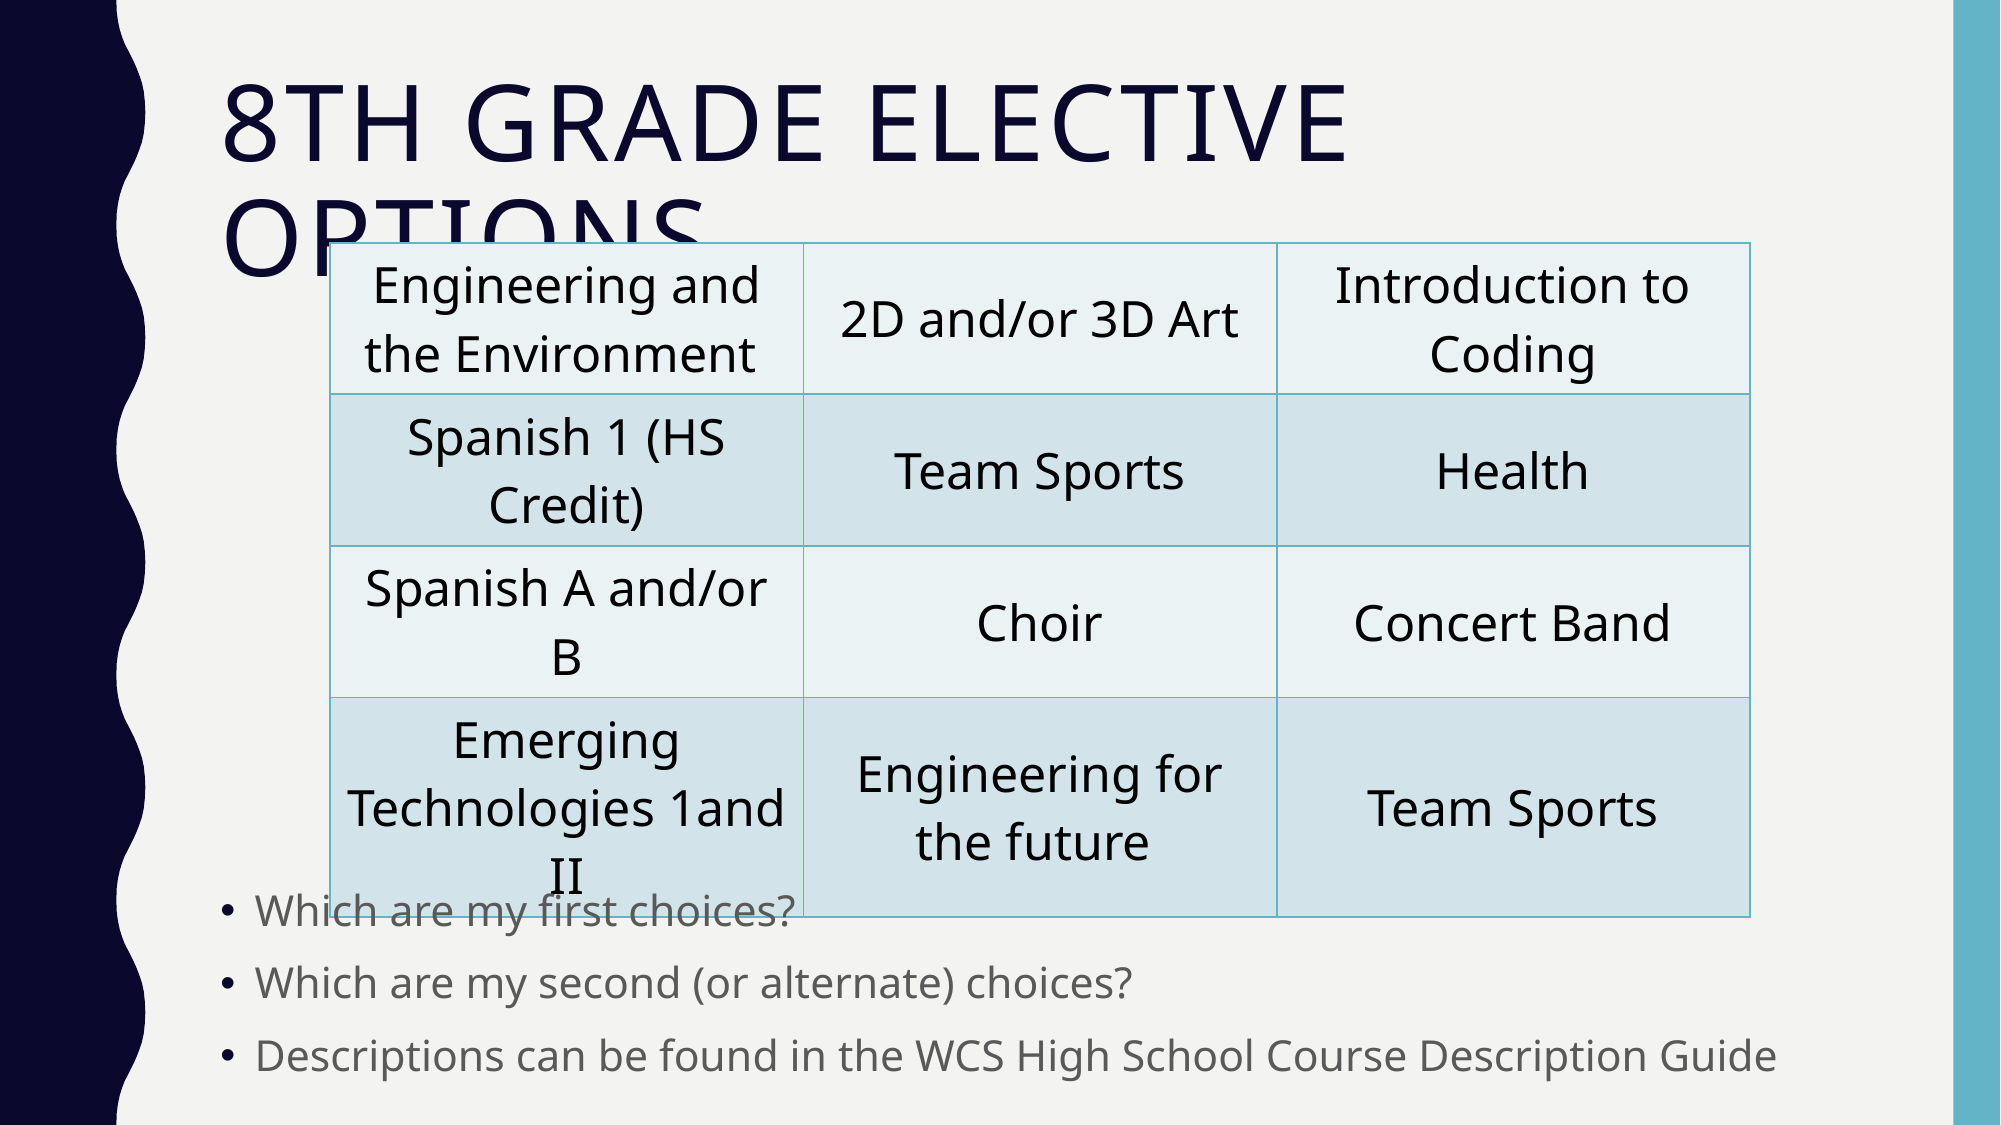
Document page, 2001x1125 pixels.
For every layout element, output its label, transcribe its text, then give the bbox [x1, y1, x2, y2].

table_cell Spanish A and/or B [331, 547, 803, 697]
table_cell Emerging Technologies 1and II [331, 698, 803, 867]
text_box Which are my first choices? Which are my second (or alternate) choices? Descriptions can be found in the WCS High School Course Description Guide [205, 867, 1827, 1098]
title 8th Grade Elective Options [205, 62, 1875, 224]
table_cell Concert Band [1278, 547, 1749, 697]
table_cell Team Sports [1278, 698, 1749, 867]
table_cell Choir [804, 547, 1276, 697]
table_cell Team Sports [804, 395, 1276, 545]
table_header Engineering and the Environment [331, 244, 803, 393]
table_header 2D and/or 3D Art [804, 244, 1276, 393]
table_cell Engineering for the future [804, 698, 1276, 867]
table_cell Health [1278, 395, 1749, 545]
table_header Introduction to Coding [1278, 244, 1749, 393]
table_cell Spanish 1 (HS Credit) [331, 395, 803, 545]
